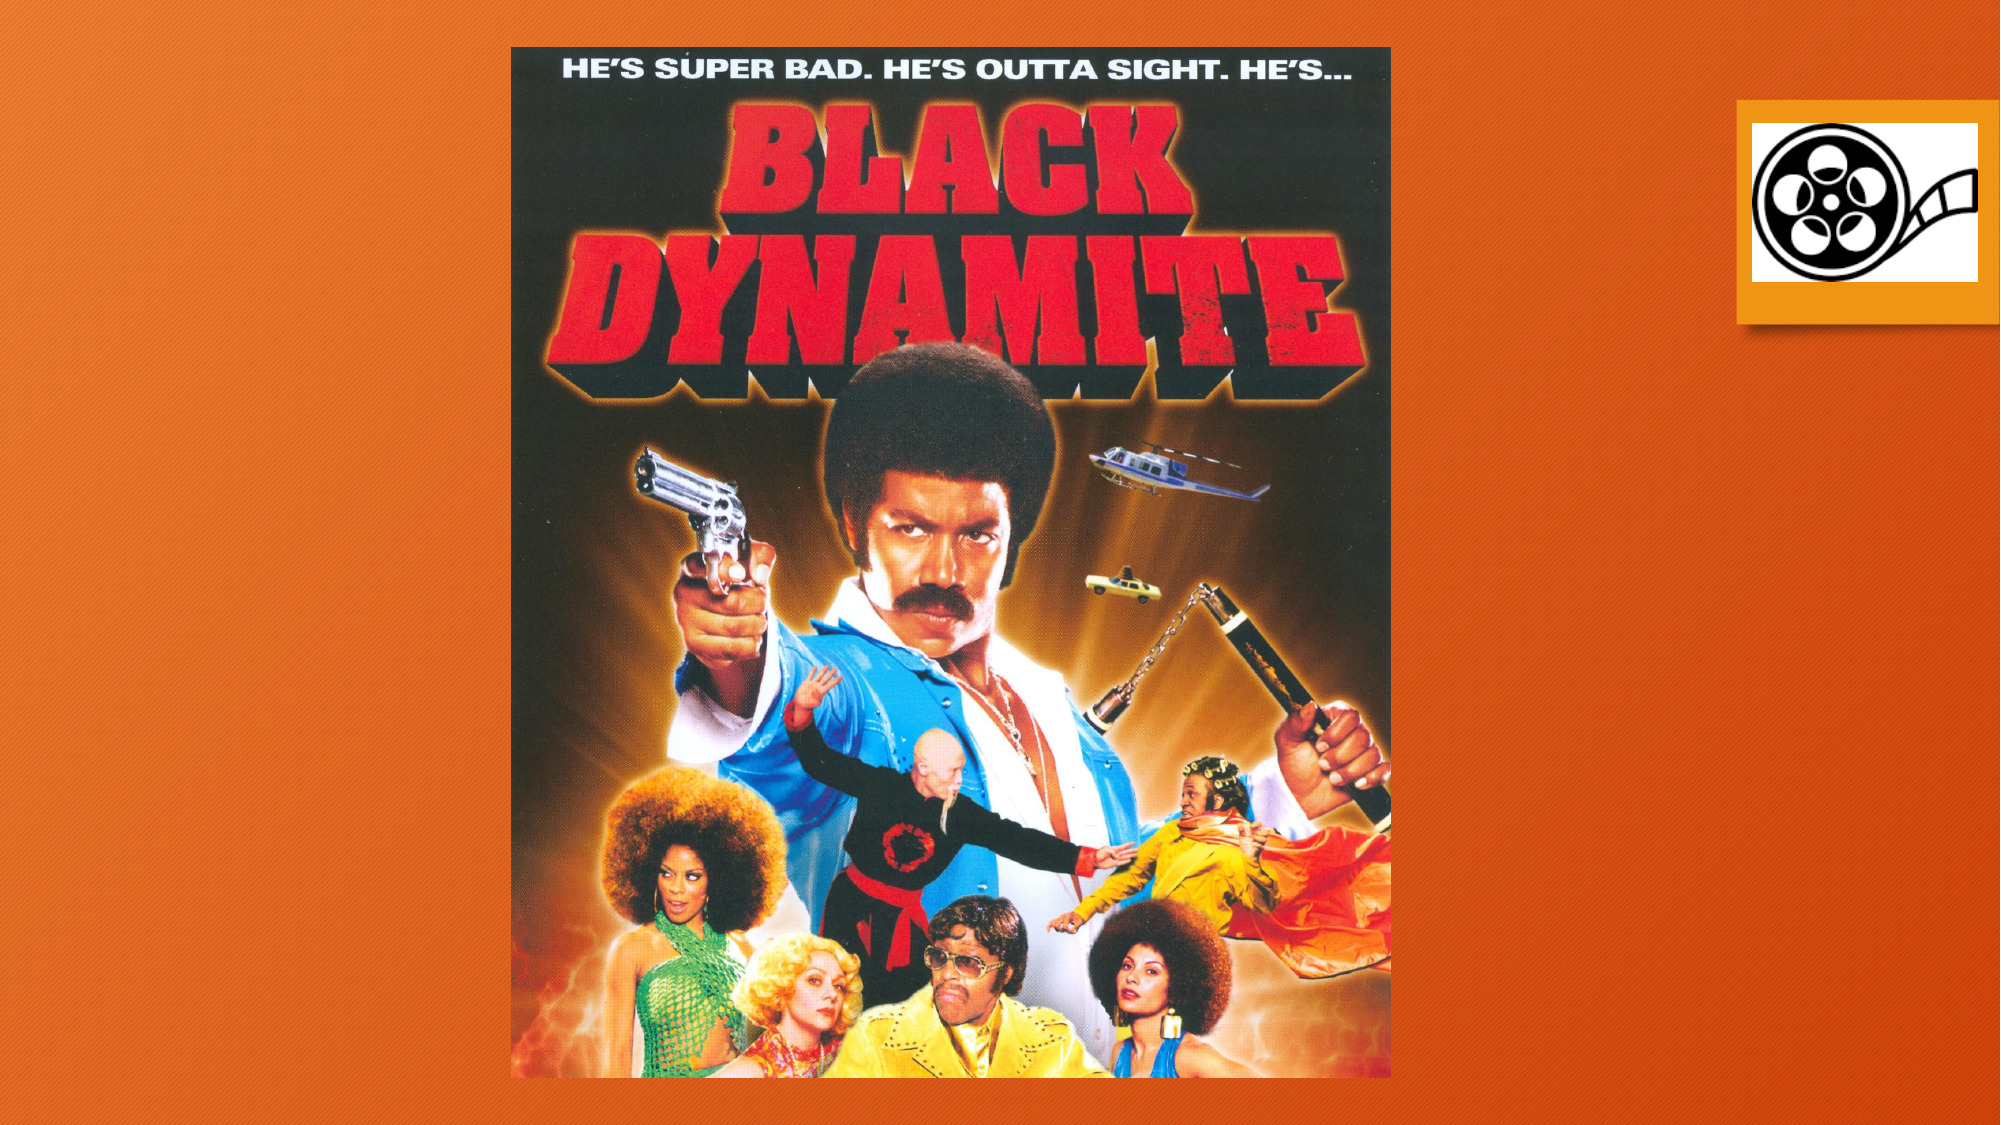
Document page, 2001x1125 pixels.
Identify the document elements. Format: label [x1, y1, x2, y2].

picture [1752, 123, 1978, 283]
picture [1736, 325, 2000, 347]
picture [510, 46, 1391, 1079]
